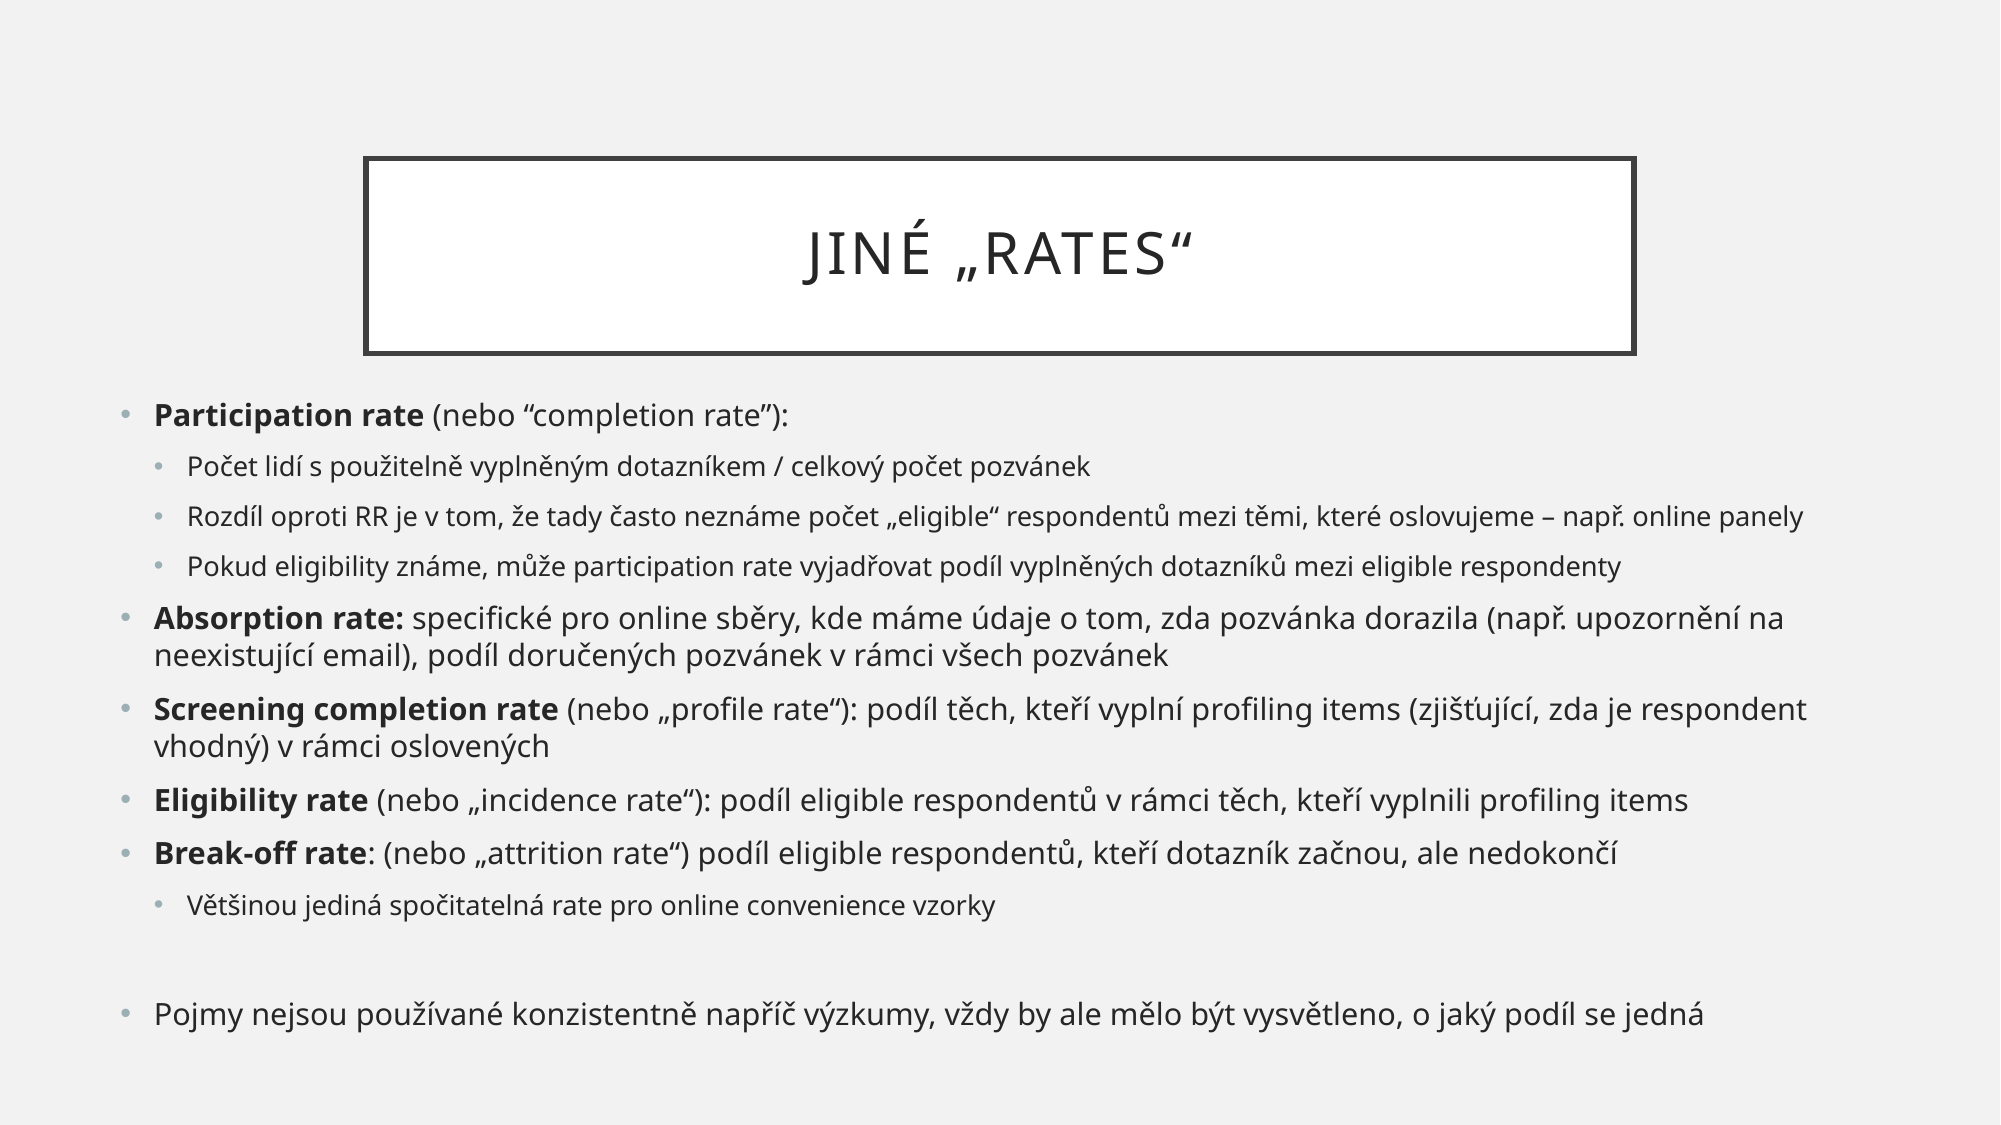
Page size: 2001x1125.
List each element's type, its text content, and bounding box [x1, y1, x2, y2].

title Jiné „rates“ [363, 156, 1637, 356]
list Participation rate (nebo “completion rate”): Počet lidí s použitelně vyplněným dotazníkem / celkový počet pozvánek Rozdíl oproti RR je v tom, že tady často neznáme počet „eligible“ respondentů mezi těmi, které oslovujeme – např. online panely Pokud eligibility známe, může participation rate vyjadřovat podíl vyplněných dotazníků mezi eligible respondenty Absorption rate: specifické pro online sběry, kde máme údaje o tom, zda pozvánka dorazila (např. upozornění na neexistující email), podíl doručených pozvánek v rámci všech pozvánek Screening completion rate (nebo „profile rate“): podíl těch, kteří vyplní profiling items (zjišťující, zda je respondent vhodný) v rámci oslovených Eligibility rate (nebo „incidence rate“): podíl eligible respondentů v rámci těch, kteří vyplnili profiling items Break-off rate: (nebo „attrition rate“) podíl eligible respondentů, kteří dotazník začnou, ale nedokončí Většinou jediná spočitatelná rate pro online convenience vzorky Pojmy nejsou používané konzistentně napříč výzkumy, vždy by ale mělo být vysvětleno, o jaký podíl se jedná [105, 388, 1870, 1047]
